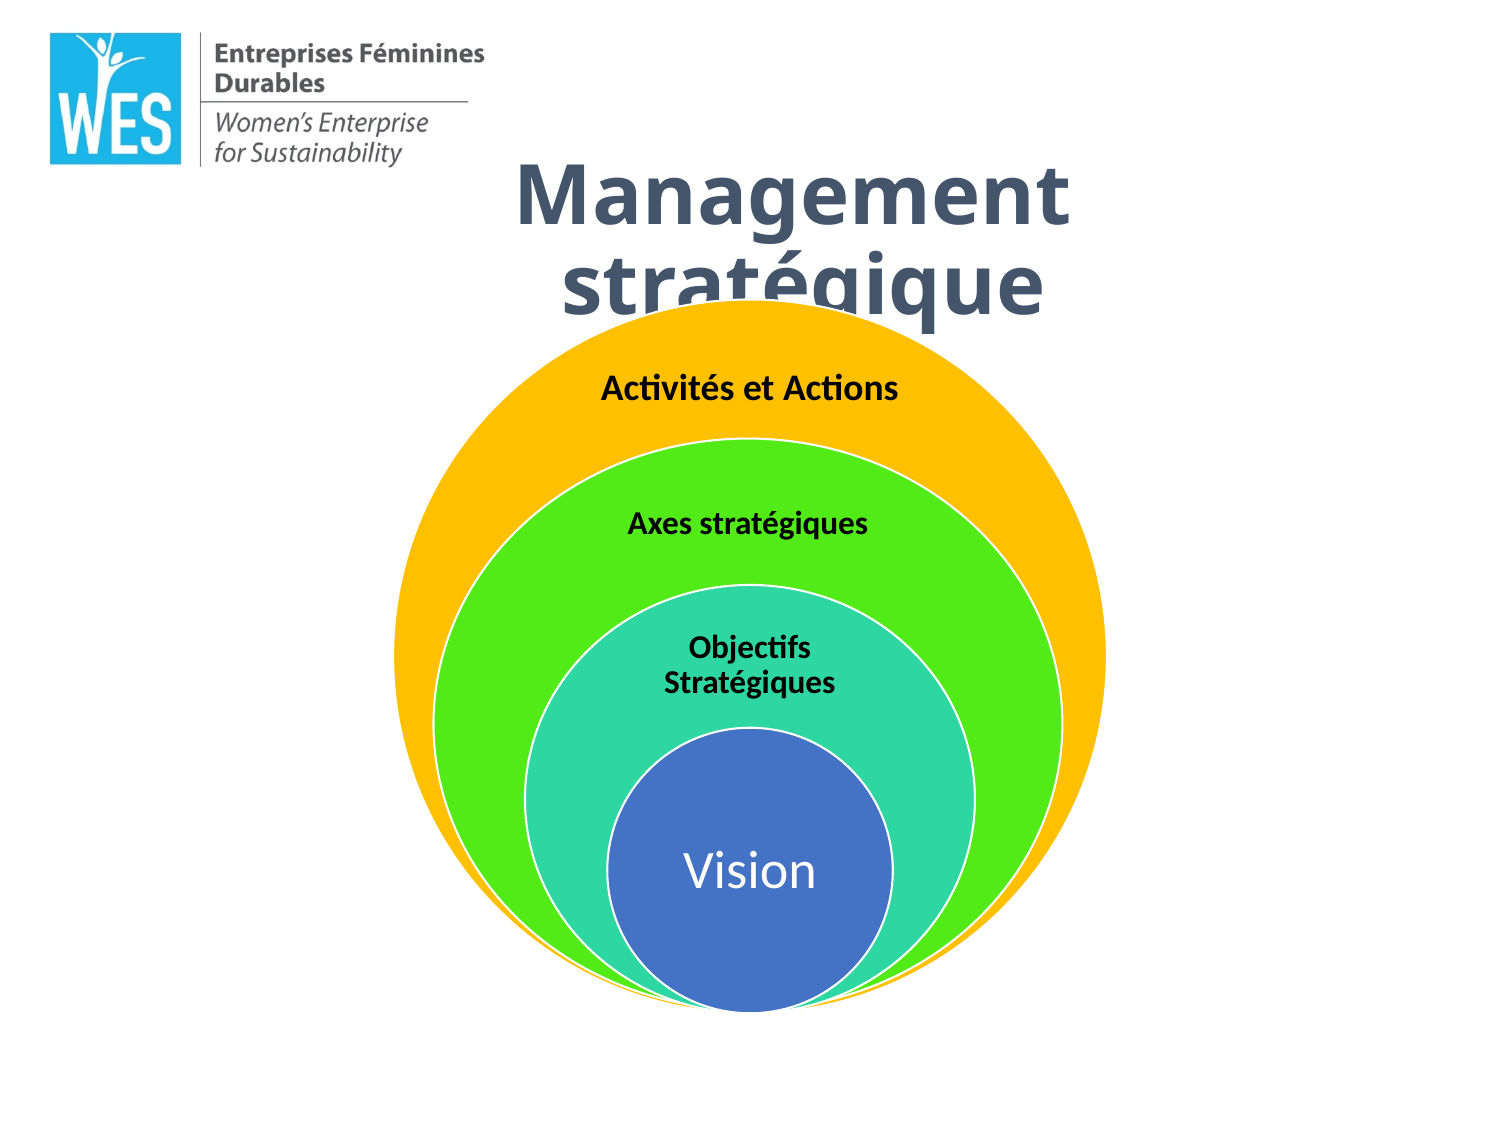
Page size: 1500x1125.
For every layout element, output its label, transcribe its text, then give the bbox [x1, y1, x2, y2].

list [103, 299, 1397, 1014]
picture [32, 24, 500, 175]
title Management stratégique [266, 172, 1342, 299]
